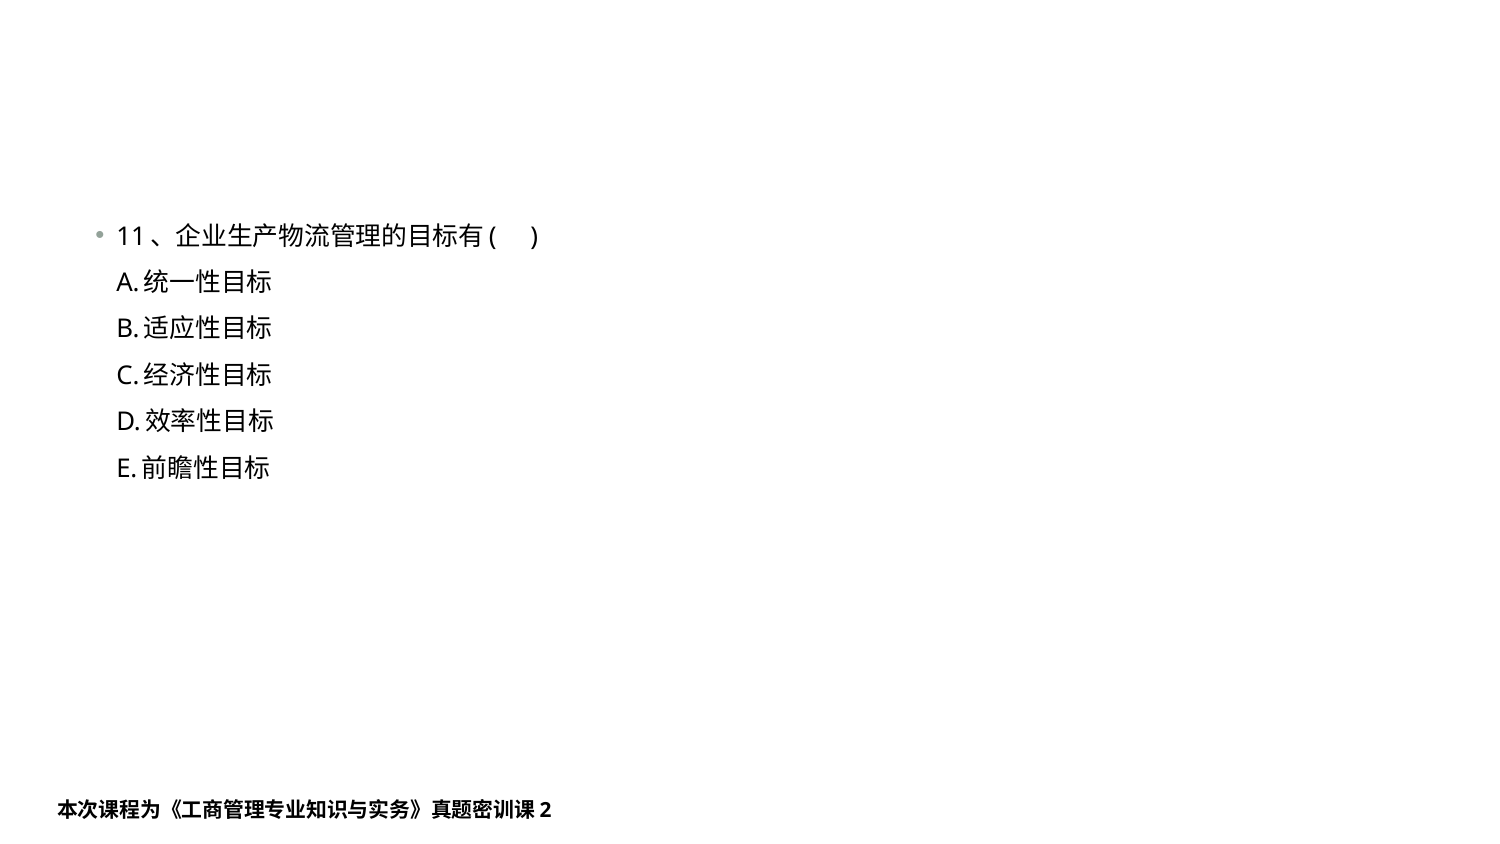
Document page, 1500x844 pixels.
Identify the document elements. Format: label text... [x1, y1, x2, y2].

list 11、企业生产物流管理的目标有( ) A.统一性目标 B.适应性目标 C.经济性目标 D.效率性目标 E.前瞻性目标 [69, 152, 1455, 795]
